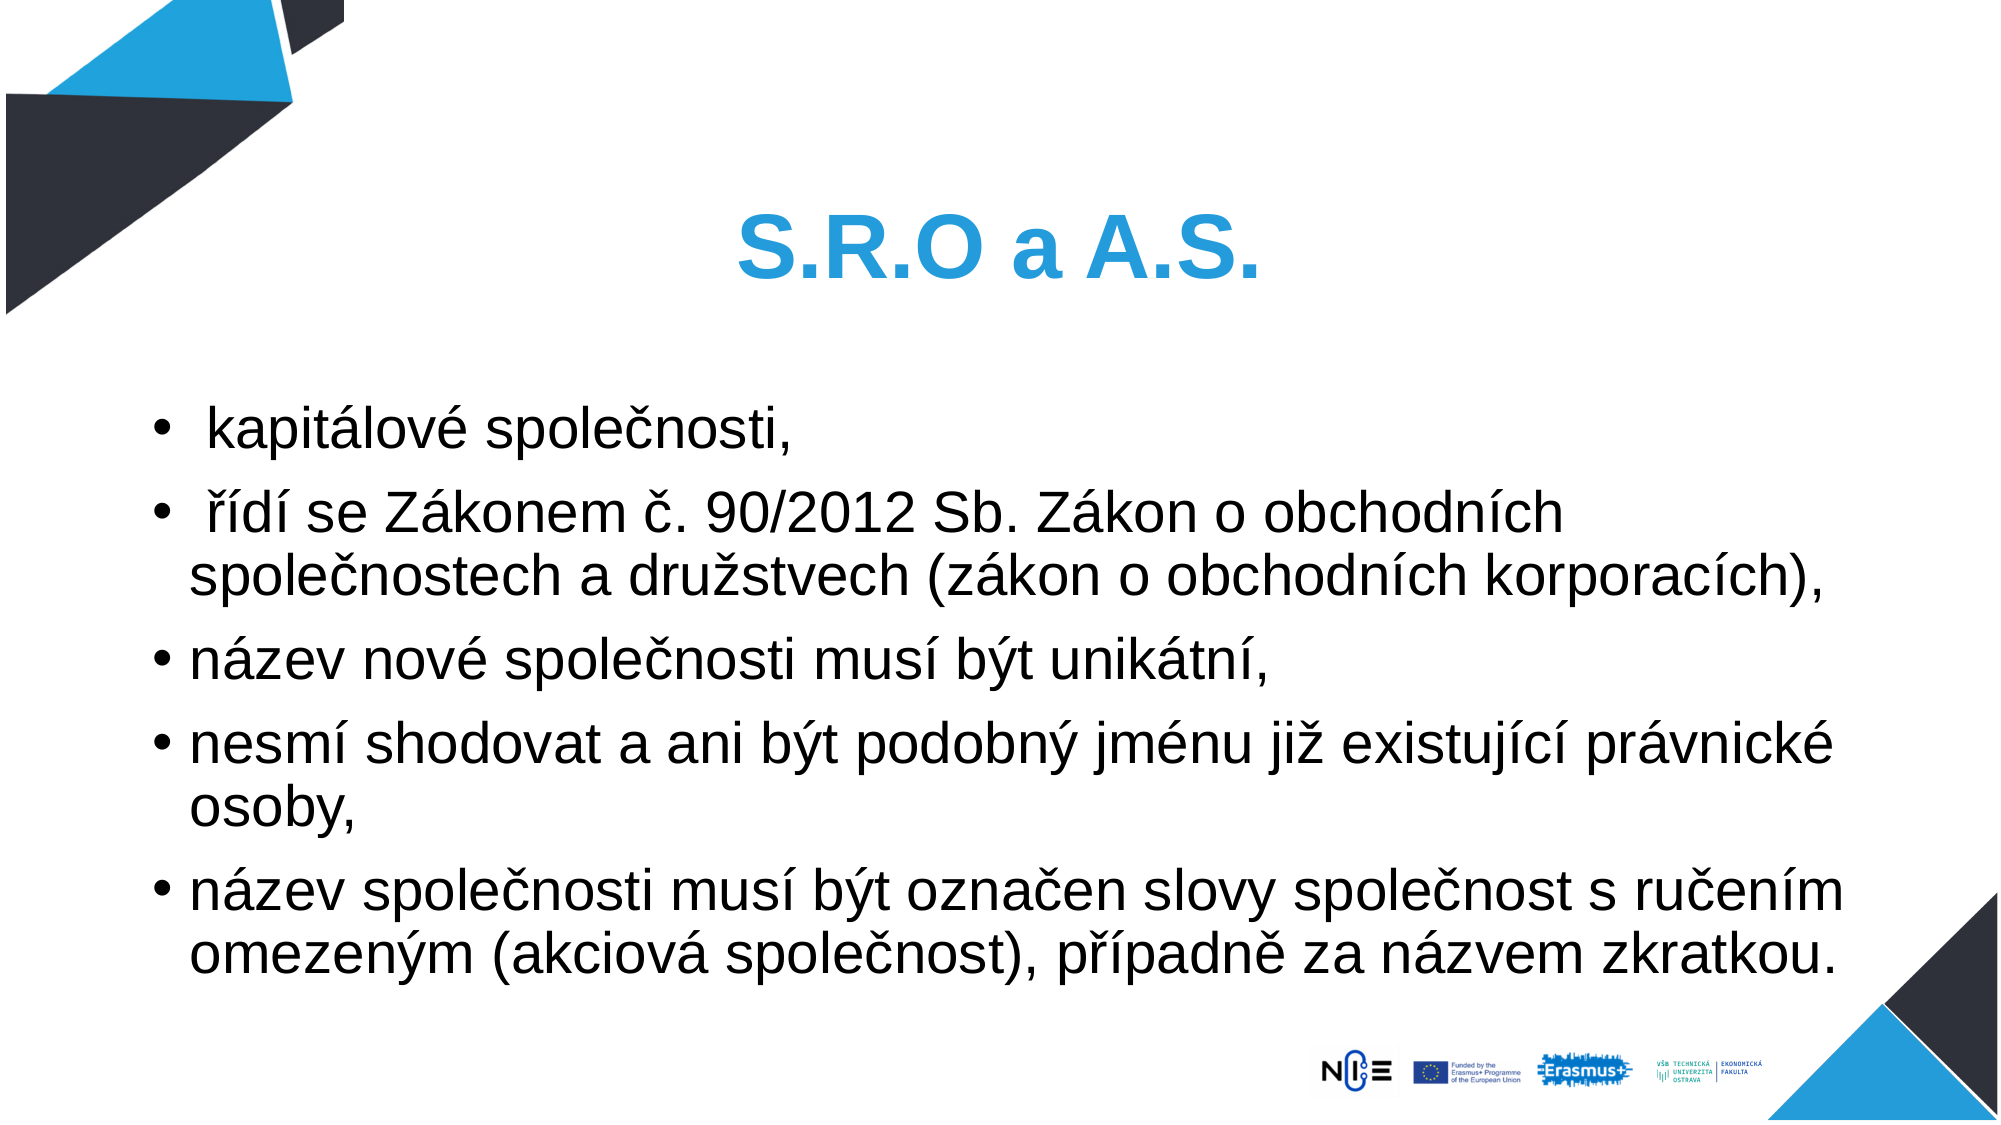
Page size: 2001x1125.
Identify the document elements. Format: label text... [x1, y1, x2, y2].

picture [1308, 888, 2000, 1125]
title S.R.O a A.S. [137, 140, 1863, 358]
picture [6, 0, 344, 318]
list kapitálové společnosti, řídí se Zákonem č. 90/2012 Sb. Zákon o obchodních společnostech a družstvech (zákon o obchodních korporacích), název nové společnosti musí být unikátní, nesmí shodovat a ani být podobný jménu již existující právnické osoby, název společnosti musí být označen slovy společnost s ručením omezeným (akciová společnost), případně za názvem zkratkou. [137, 391, 1863, 1014]
